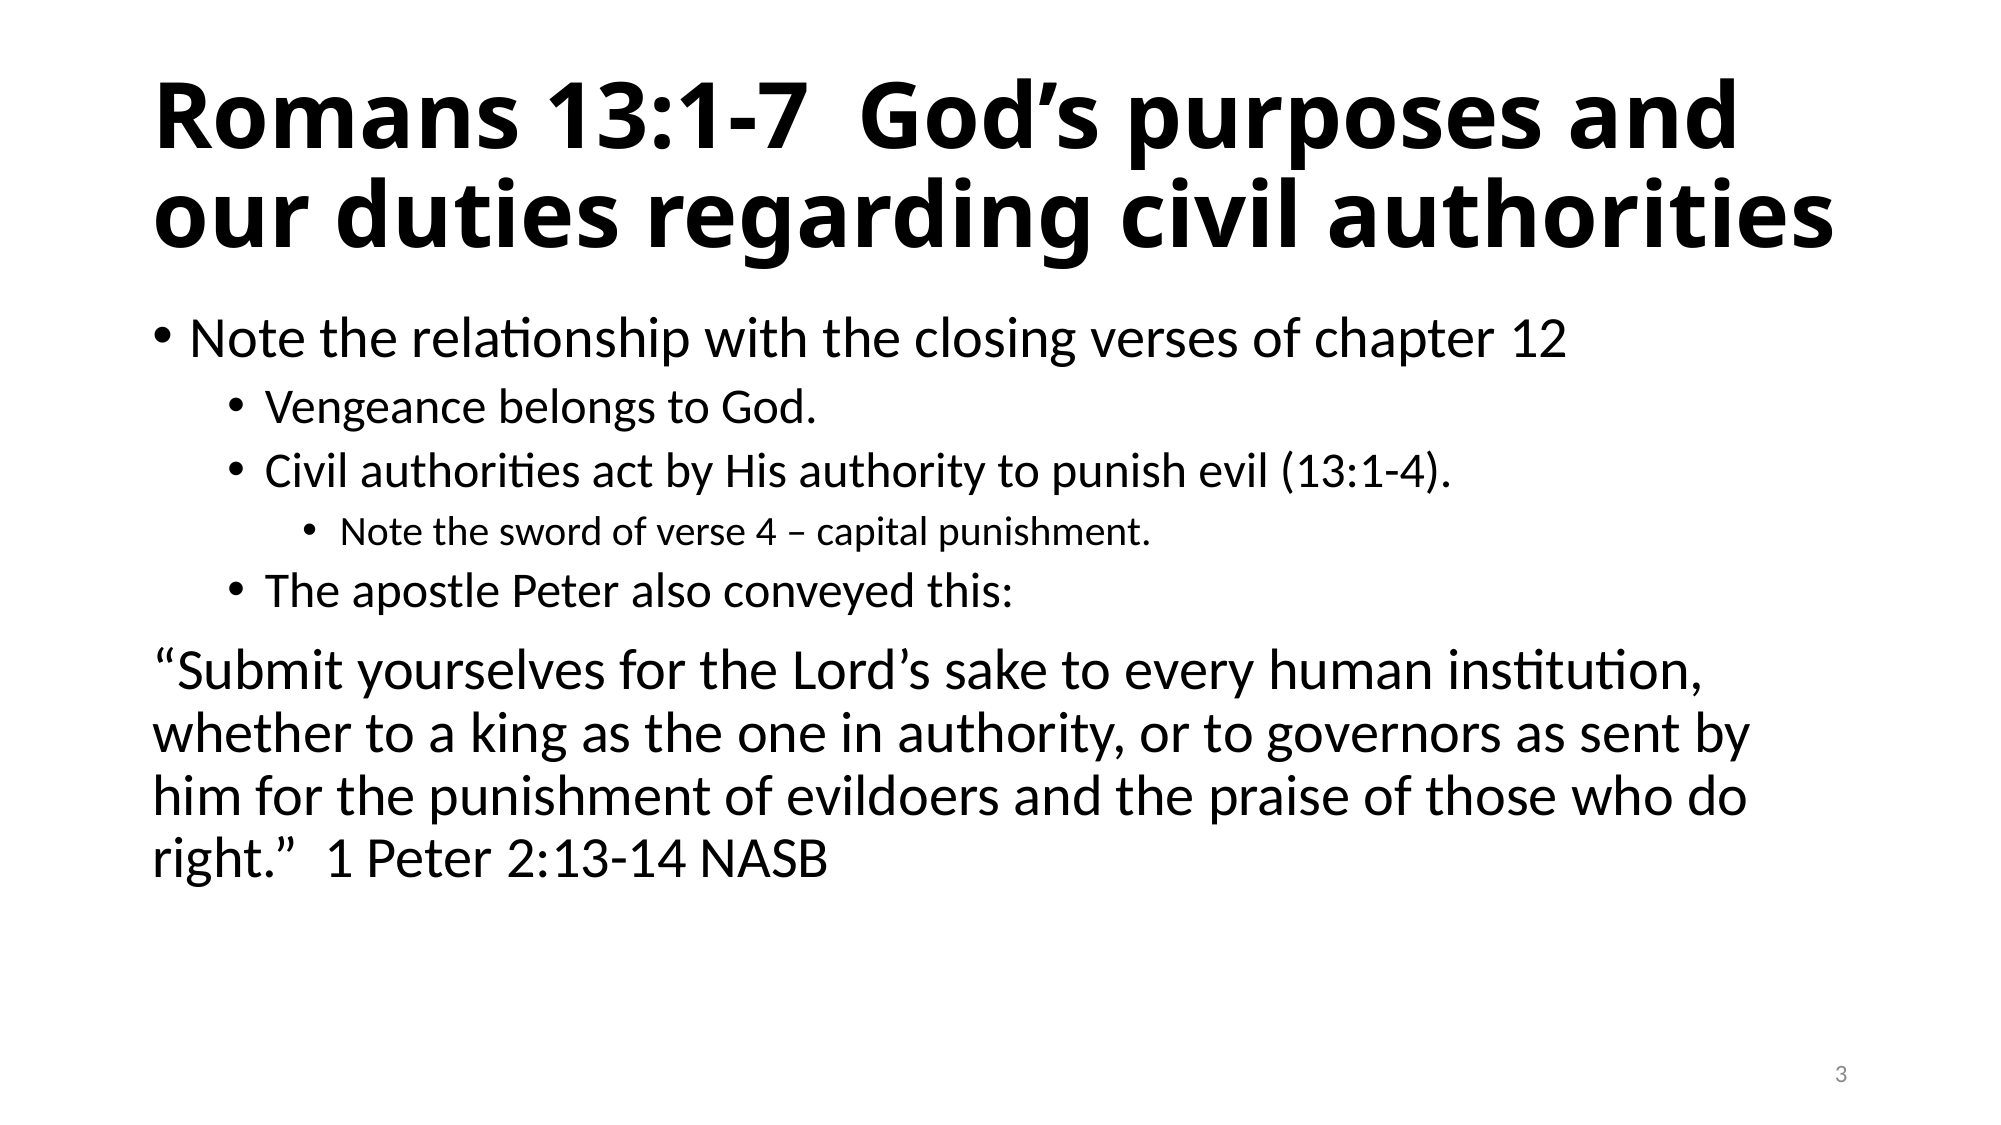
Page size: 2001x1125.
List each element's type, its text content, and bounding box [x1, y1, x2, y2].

title Romans 13:1-7 God’s purposes and our duties regarding civil authorities [137, 59, 1863, 278]
list Note the relationship with the closing verses of chapter 12 Vengeance belongs to God. Civil authorities act by His authority to punish evil (13:1-4). Note the sword of verse 4 – capital punishment. The apostle Peter also conveyed this: “Submit yourselves for the Lord’s sake to every human institution, whether to a king as the one in authority, or to governors as sent by him for the punishment of evildoers and the praise of those who do right.” 1 Peter 2:13-14 NASB [137, 299, 1863, 1014]
slide_number 3 [1412, 1042, 1863, 1103]
